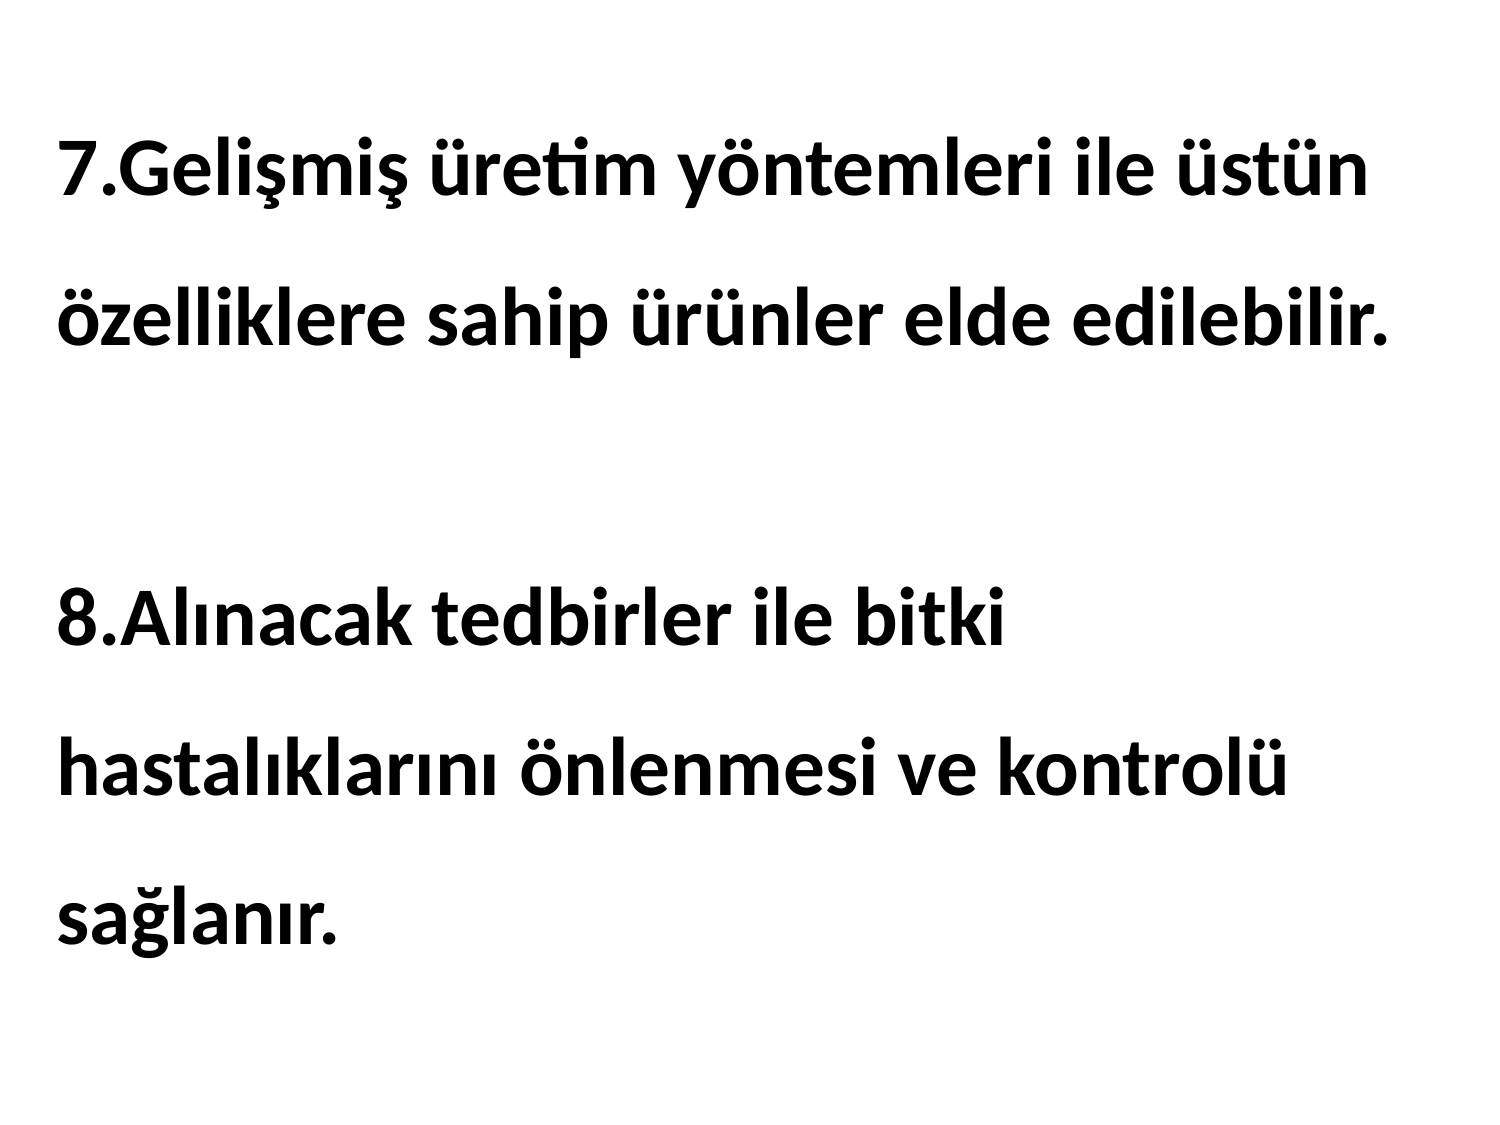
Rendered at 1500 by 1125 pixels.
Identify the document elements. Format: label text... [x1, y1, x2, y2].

text_box 7.Gelişmiş üretim yöntemleri ile üstün özelliklere sahip ürünler elde edilebilir. 8.Alınacak tedbirler ile bitki hastalıklarını önlenmesi ve kontrolü sağlanır. [41, 54, 1483, 969]
